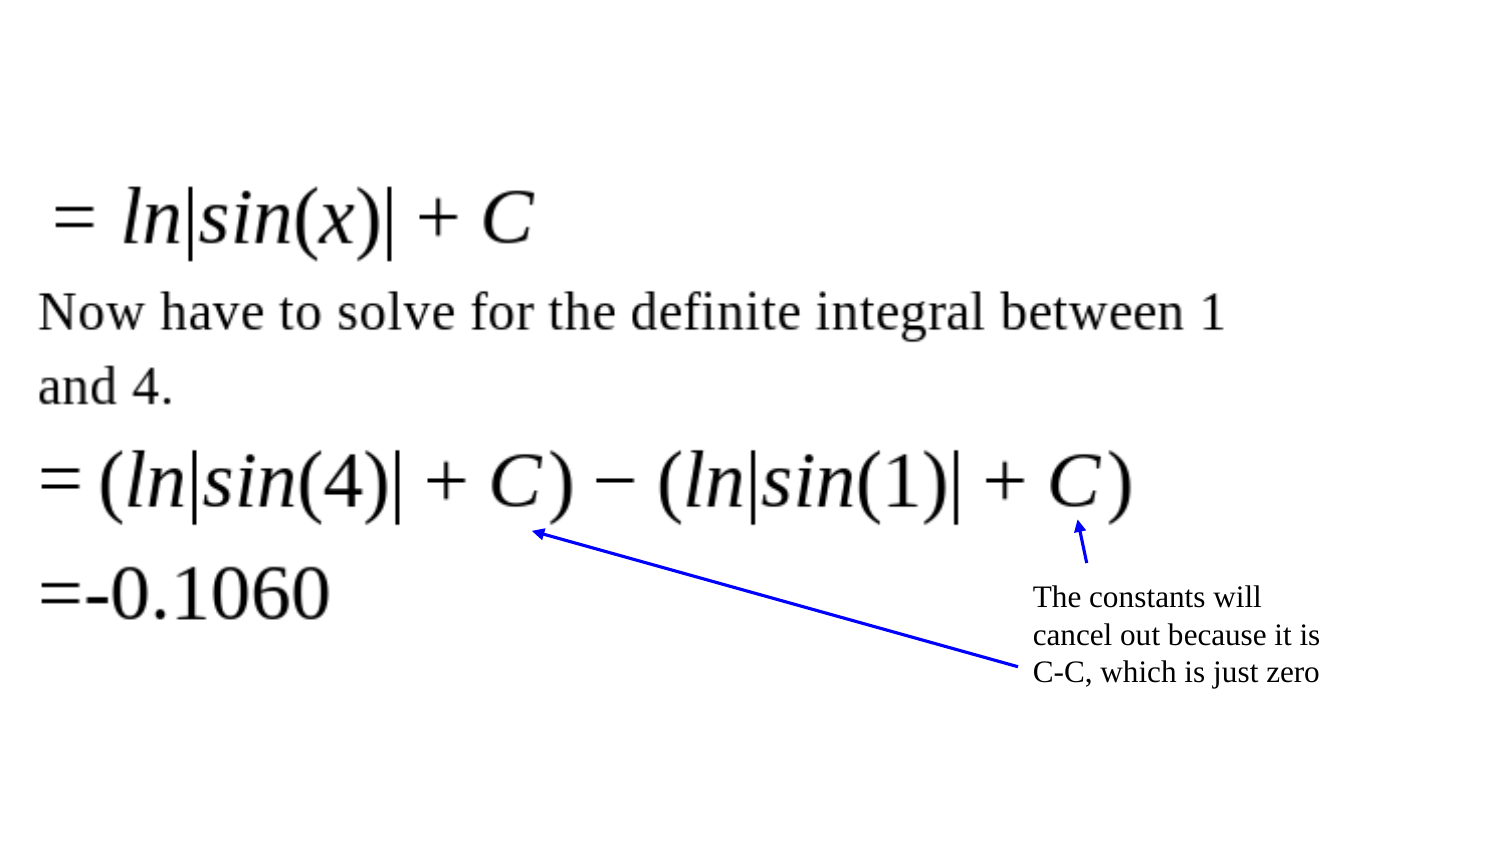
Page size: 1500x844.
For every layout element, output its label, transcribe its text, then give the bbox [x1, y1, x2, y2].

text_box The constants will cancel out because it is C-C, which is just zero [1017, 561, 1340, 772]
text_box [531, 530, 1019, 667]
picture [0, 139, 1254, 656]
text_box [1077, 519, 1087, 564]
